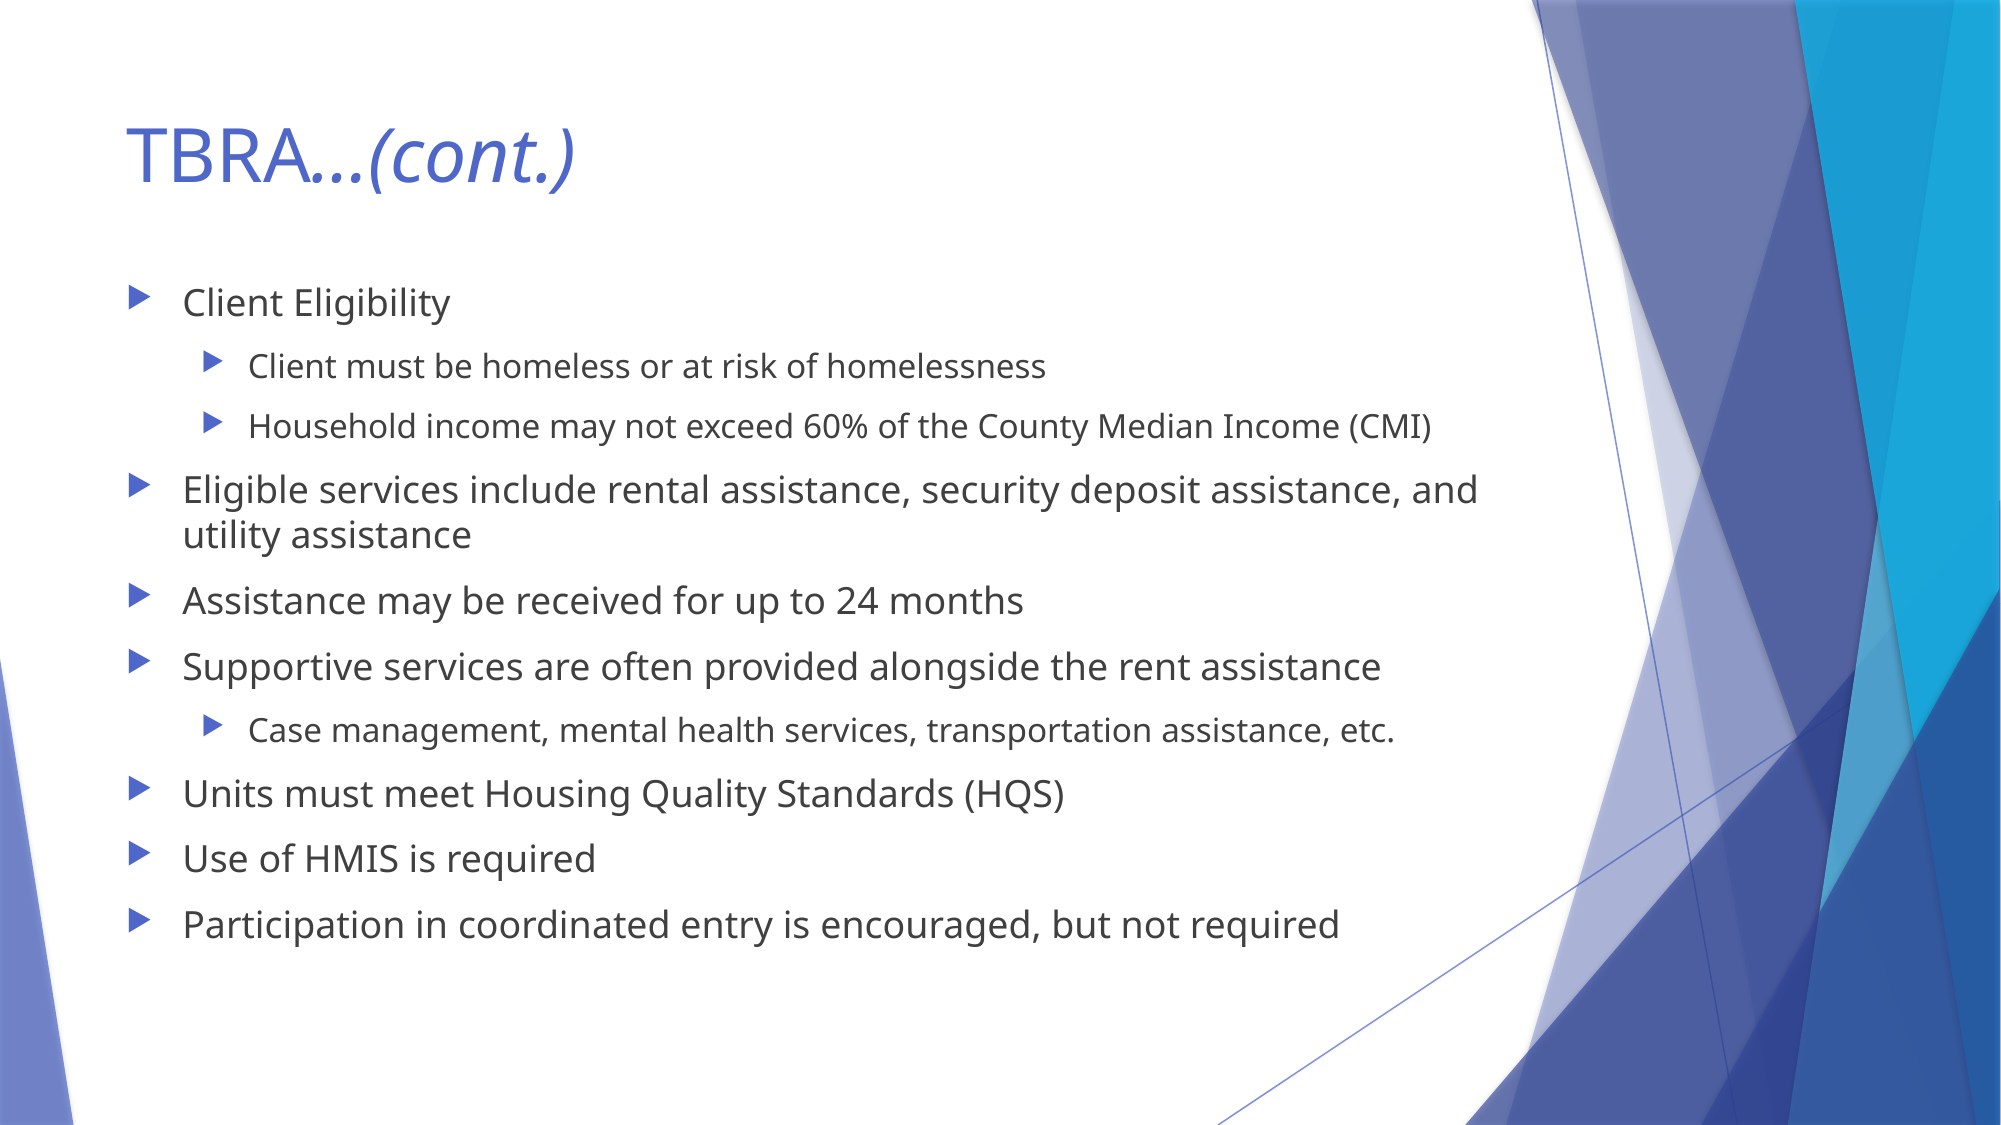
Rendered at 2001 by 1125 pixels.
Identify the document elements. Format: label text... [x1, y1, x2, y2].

title TBRA…(cont.) [111, 99, 1522, 229]
list Client Eligibility Client must be homeless or at risk of homelessness Household income may not exceed 60% of the County Median Income (CMI) Eligible services include rental assistance, security deposit assistance, and utility assistance Assistance may be received for up to 24 months Supportive services are often provided alongside the rent assistance Case management, mental health services, transportation assistance, etc. Units must meet Housing Quality Standards (HQS) Use of HMIS is required Participation in coordinated entry is encouraged, but not required [111, 271, 1554, 1069]
